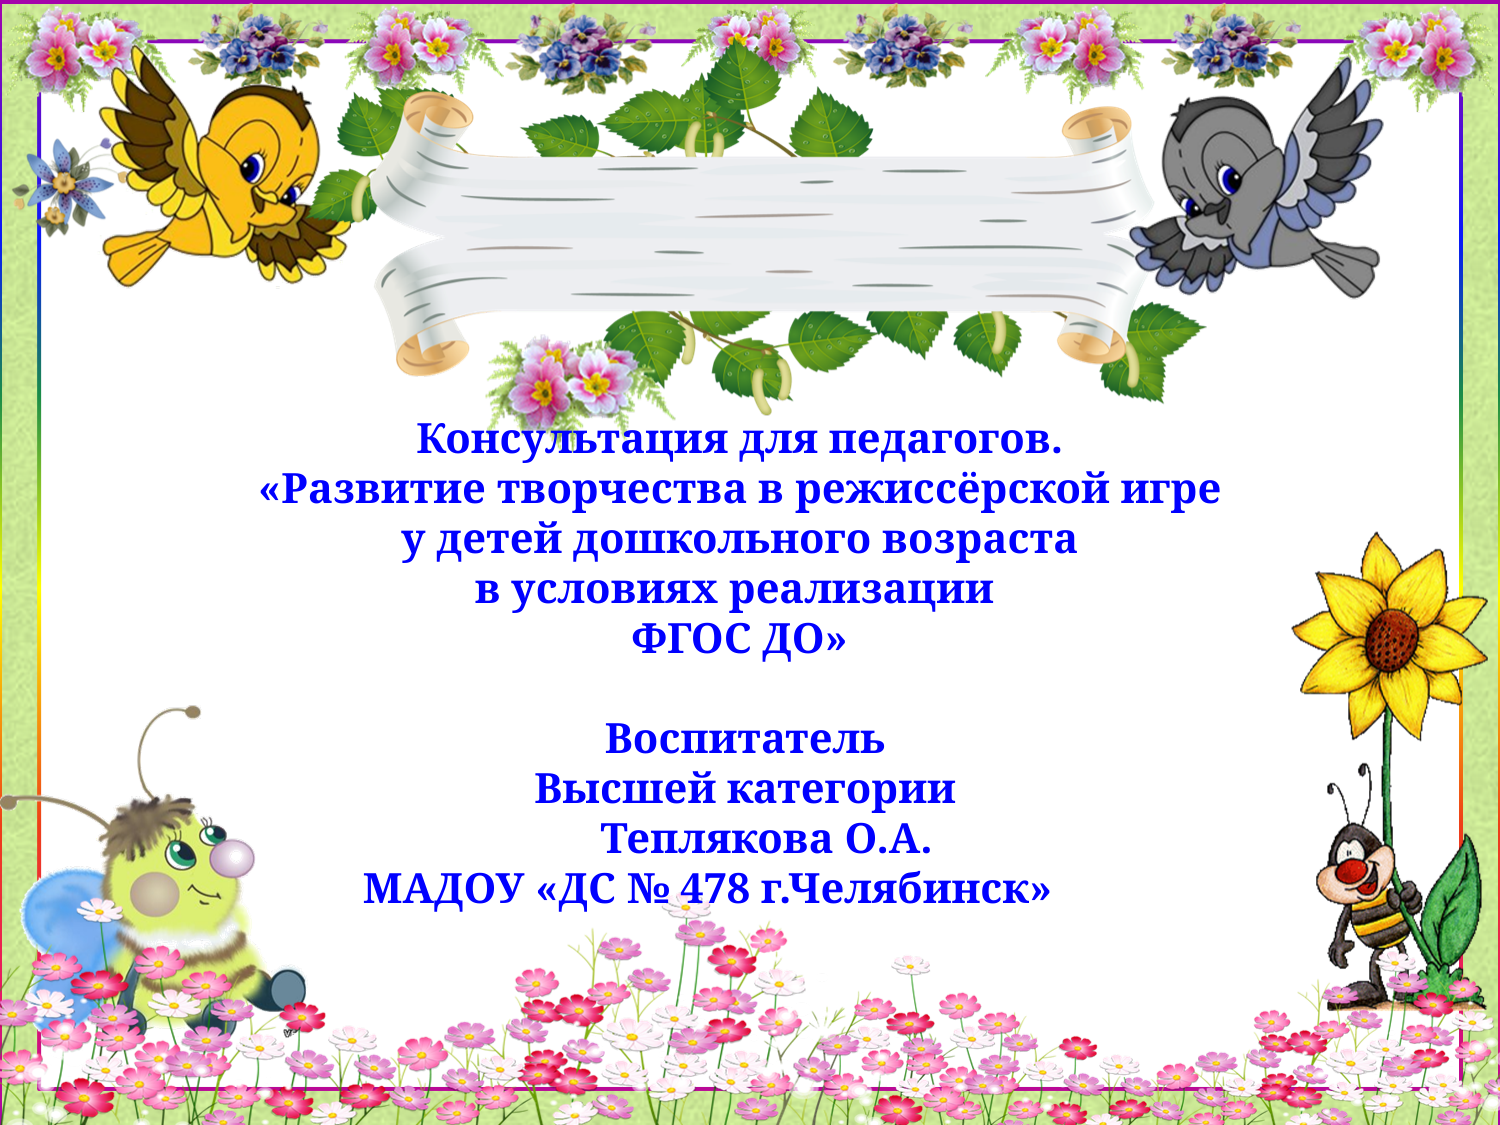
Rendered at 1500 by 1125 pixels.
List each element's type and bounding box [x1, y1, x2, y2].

list [0, 0, 1500, 1125]
